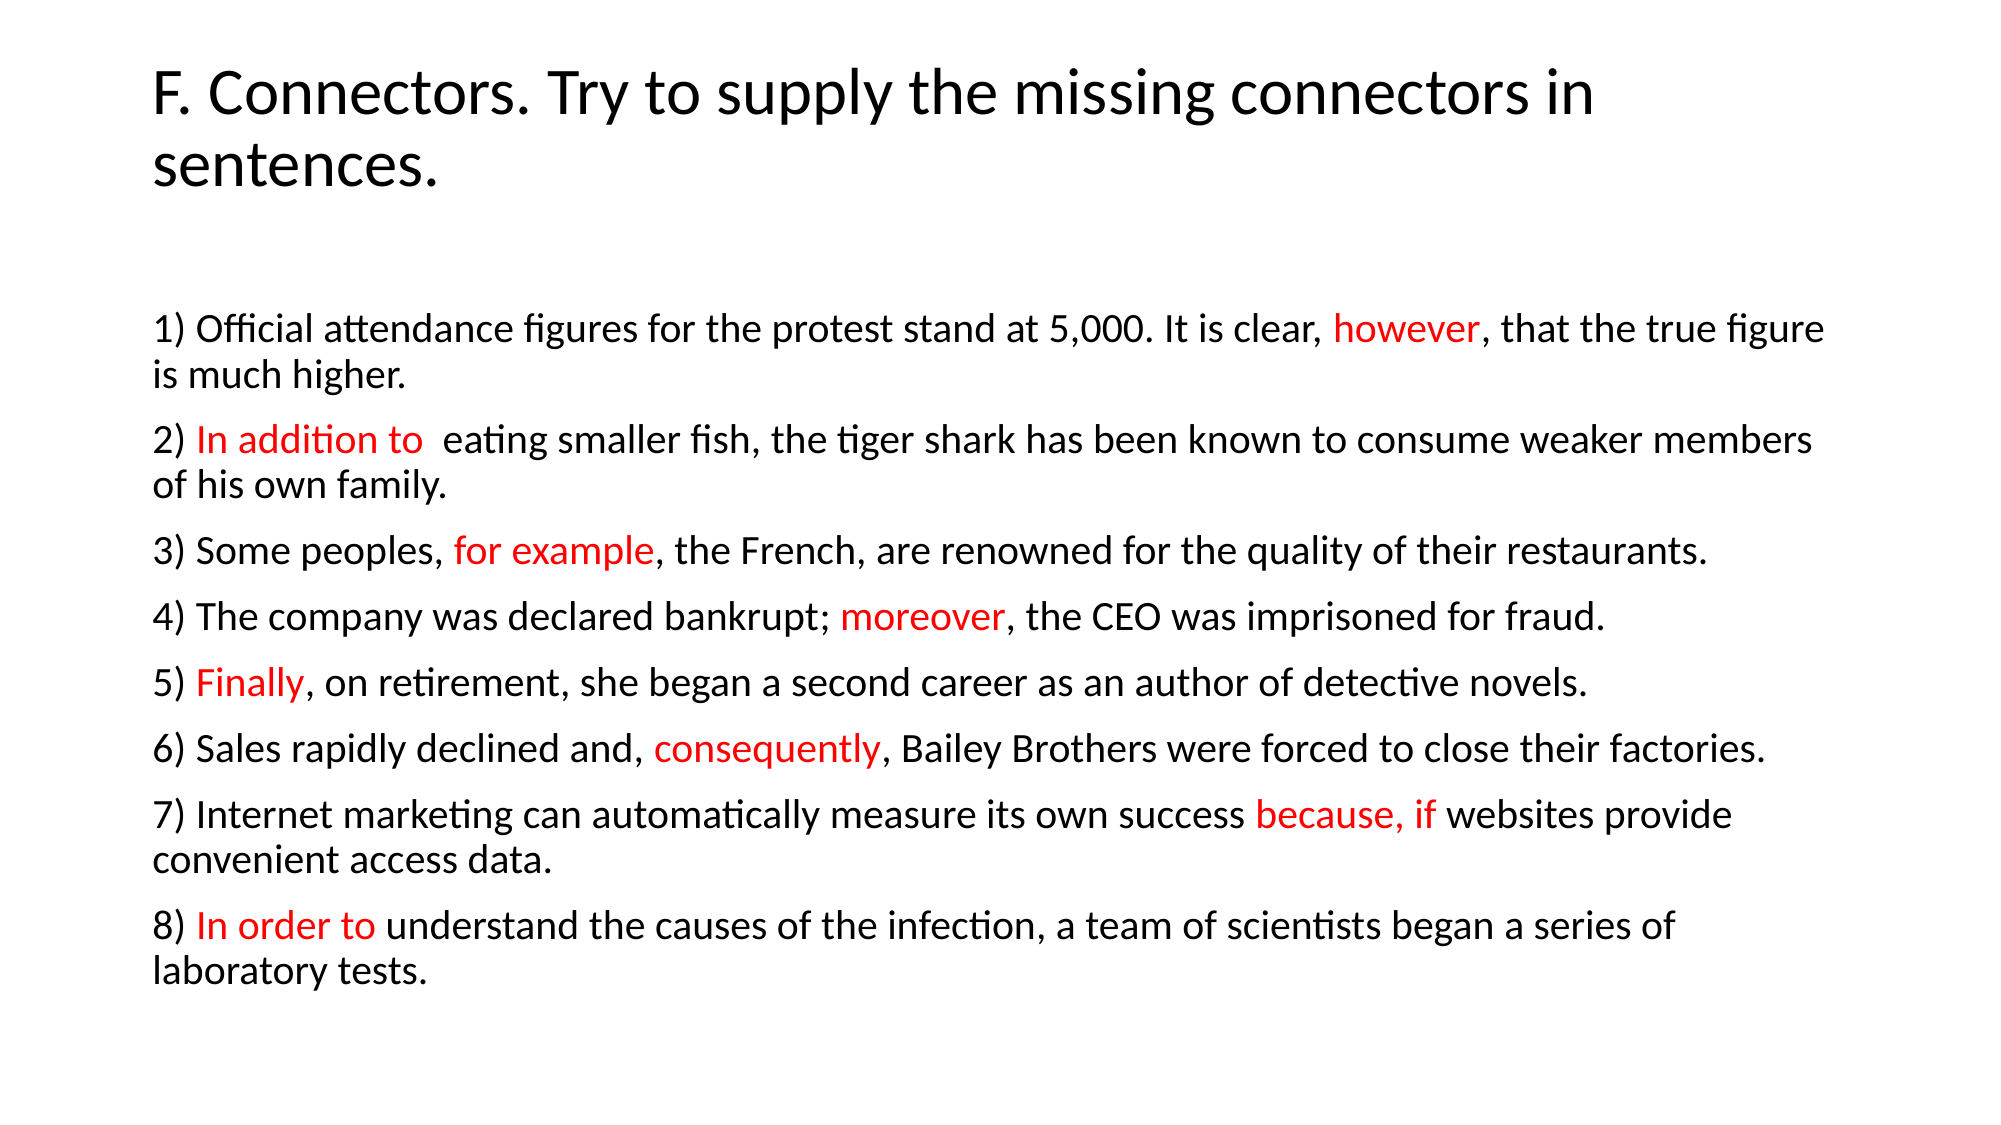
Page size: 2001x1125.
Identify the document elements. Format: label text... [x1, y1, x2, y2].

title F. Connectors. Try to supply the missing connectors in sentences. [137, 59, 1863, 278]
list 1) Official attendance figures for the protest stand at 5,000. It is clear, however, that the true figure is much higher. 2) In addition to eating smaller fish, the tiger shark has been known to consume weaker members of his own family. 3) Some peoples, for example, the French, are renowned for the quality of their restaurants. 4) The company was declared bankrupt; moreover, the CEO was imprisoned for fraud. 5) Finally, on retirement, she began a second career as an author of detective novels. 6) Sales rapidly declined and, consequently, Bailey Brothers were forced to close their factories. 7) Internet marketing can automatically measure its own success because, if websites provide convenient access data. 8) In order to understand the causes of the infection, a team of scientists began a series of laboratory tests. [137, 299, 1863, 1014]
